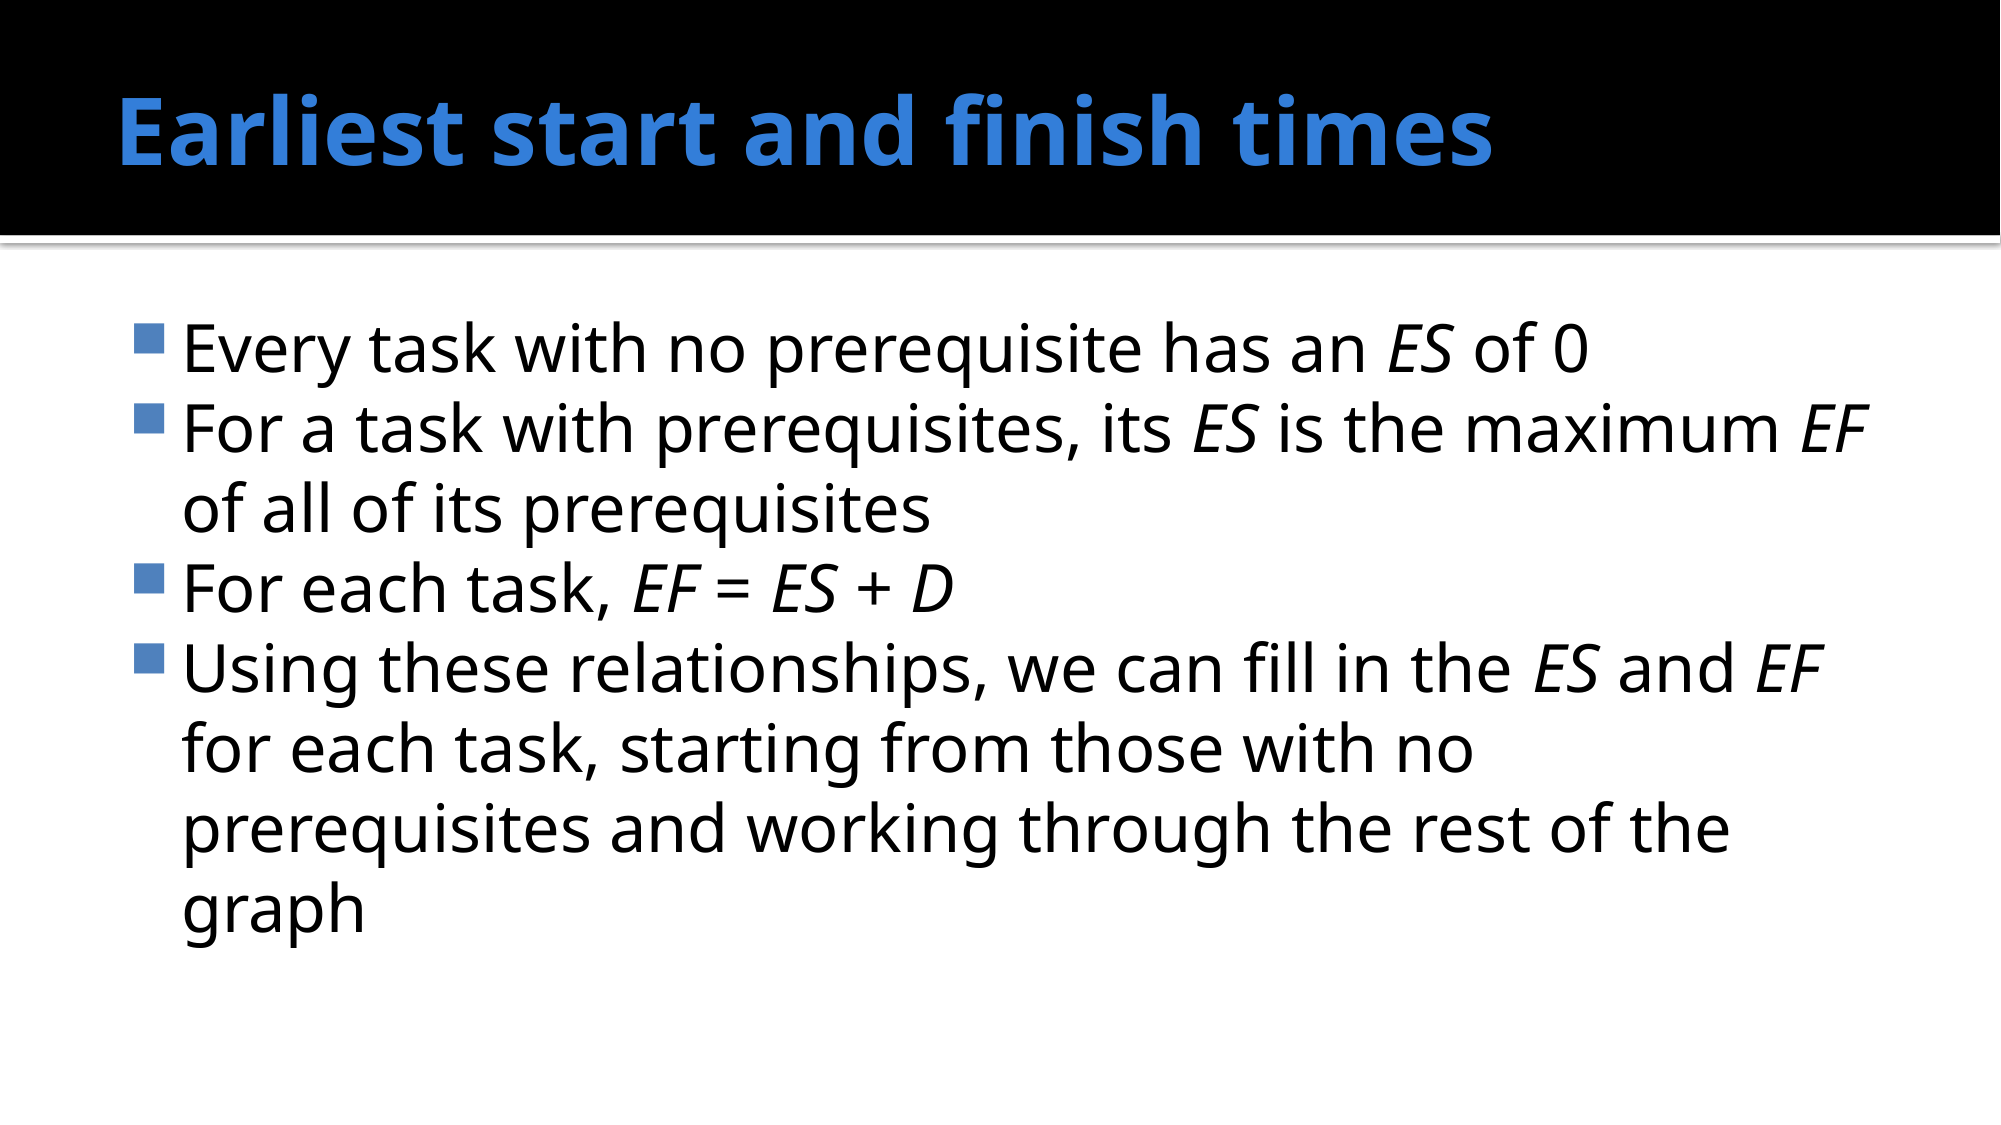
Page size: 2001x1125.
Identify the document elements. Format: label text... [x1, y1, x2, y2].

list Every task with no prerequisite has an ES of 0 For a task with prerequisites, its ES is the maximum EF of all of its prerequisites For each task, EF = ES + D Using these relationships, we can fill in the ES and EF for each task, starting from those with no prerequisites and working through the rest of the graph [99, 291, 1900, 1050]
title Earliest start and finish times [99, 25, 1900, 231]
